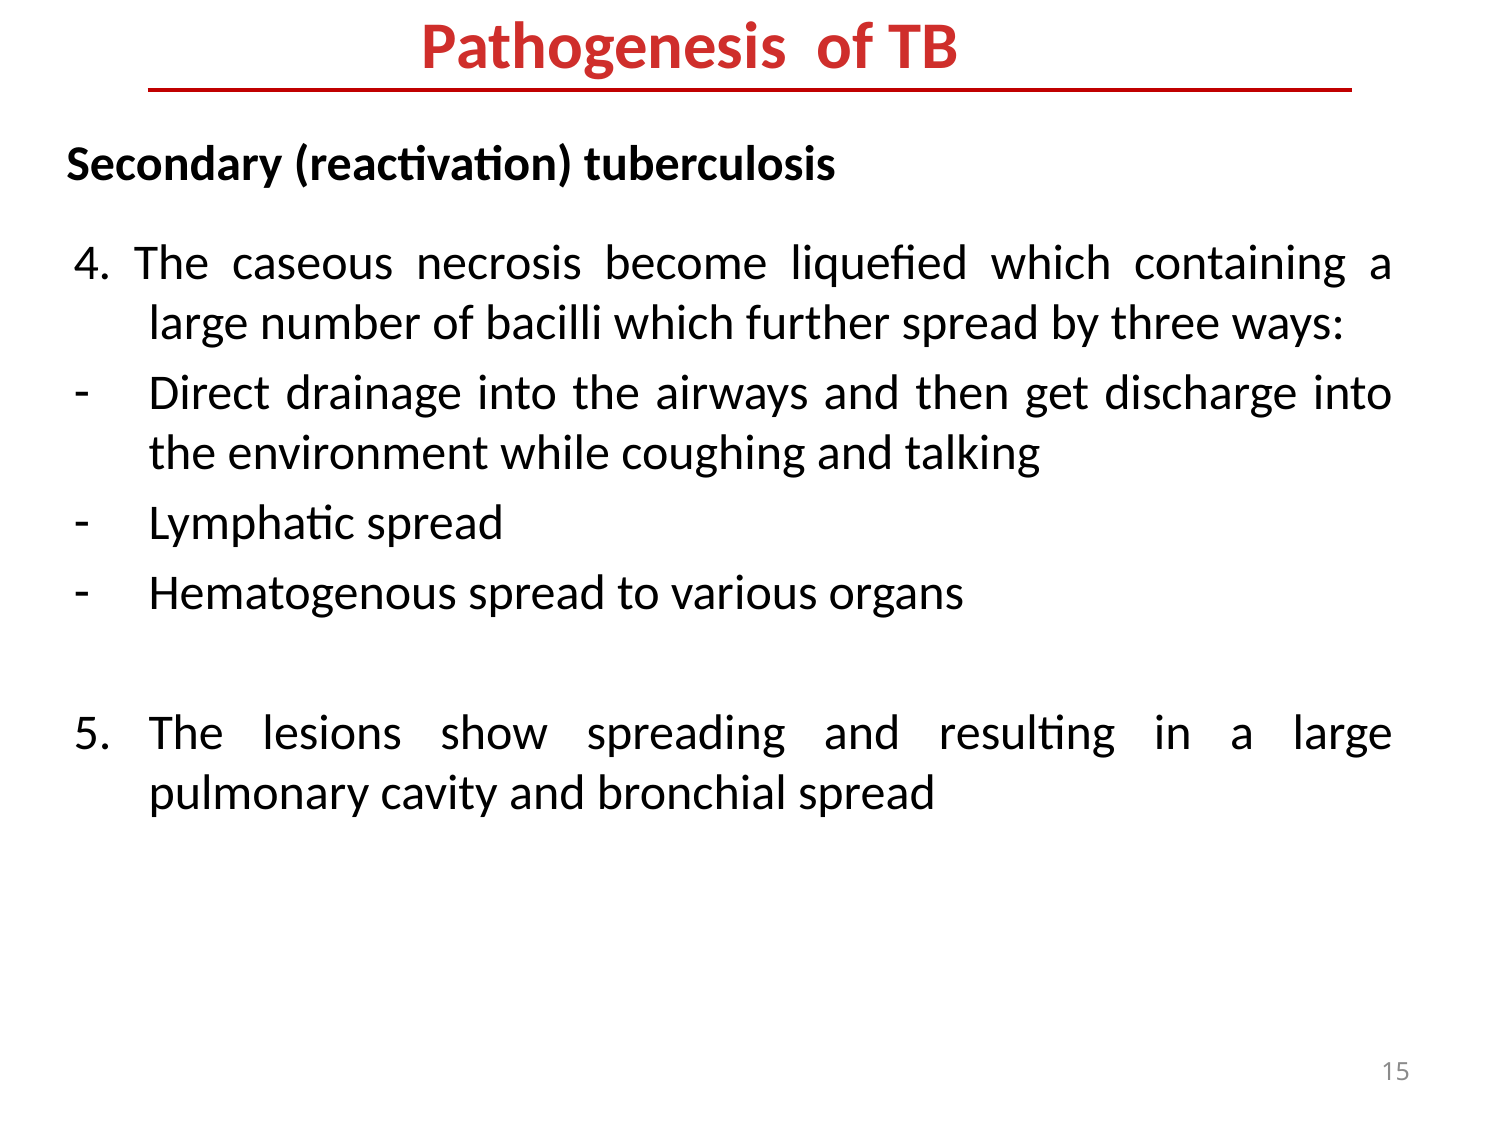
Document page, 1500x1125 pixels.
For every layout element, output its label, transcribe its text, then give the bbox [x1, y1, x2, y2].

text_box Pathogenesis of TB [407, 0, 1059, 88]
list 4. The caseous necrosis become liquefied which containing a large number of bacilli which further spread by three ways: Direct drainage into the airways and then get discharge into the environment while coughing and talking Lymphatic spread Hematogenous spread to various organs The lesions show spreading and resulting in a large pulmonary cavity and bronchial spread [58, 152, 1409, 895]
text_box Secondary (reactivation) tuberculosis [51, 123, 852, 199]
slide_number 15 [1074, 1042, 1425, 1103]
